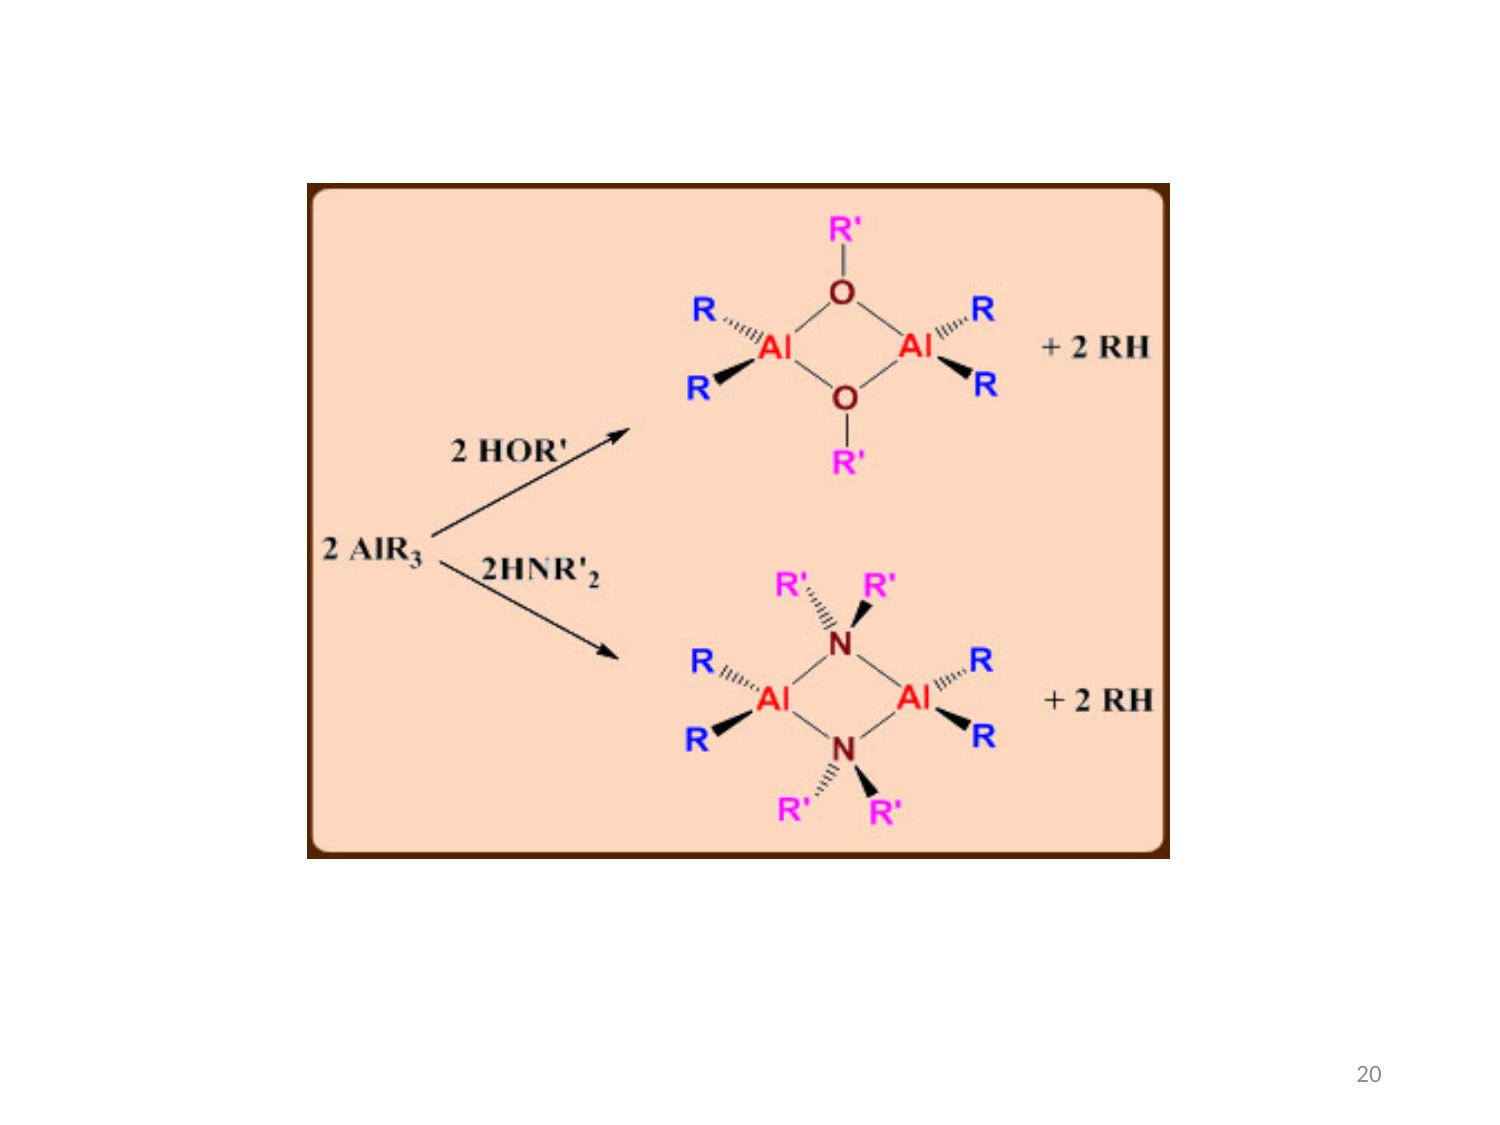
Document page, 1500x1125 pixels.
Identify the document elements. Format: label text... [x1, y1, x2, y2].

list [306, 183, 1170, 859]
slide_number 20 [1059, 1042, 1397, 1103]
